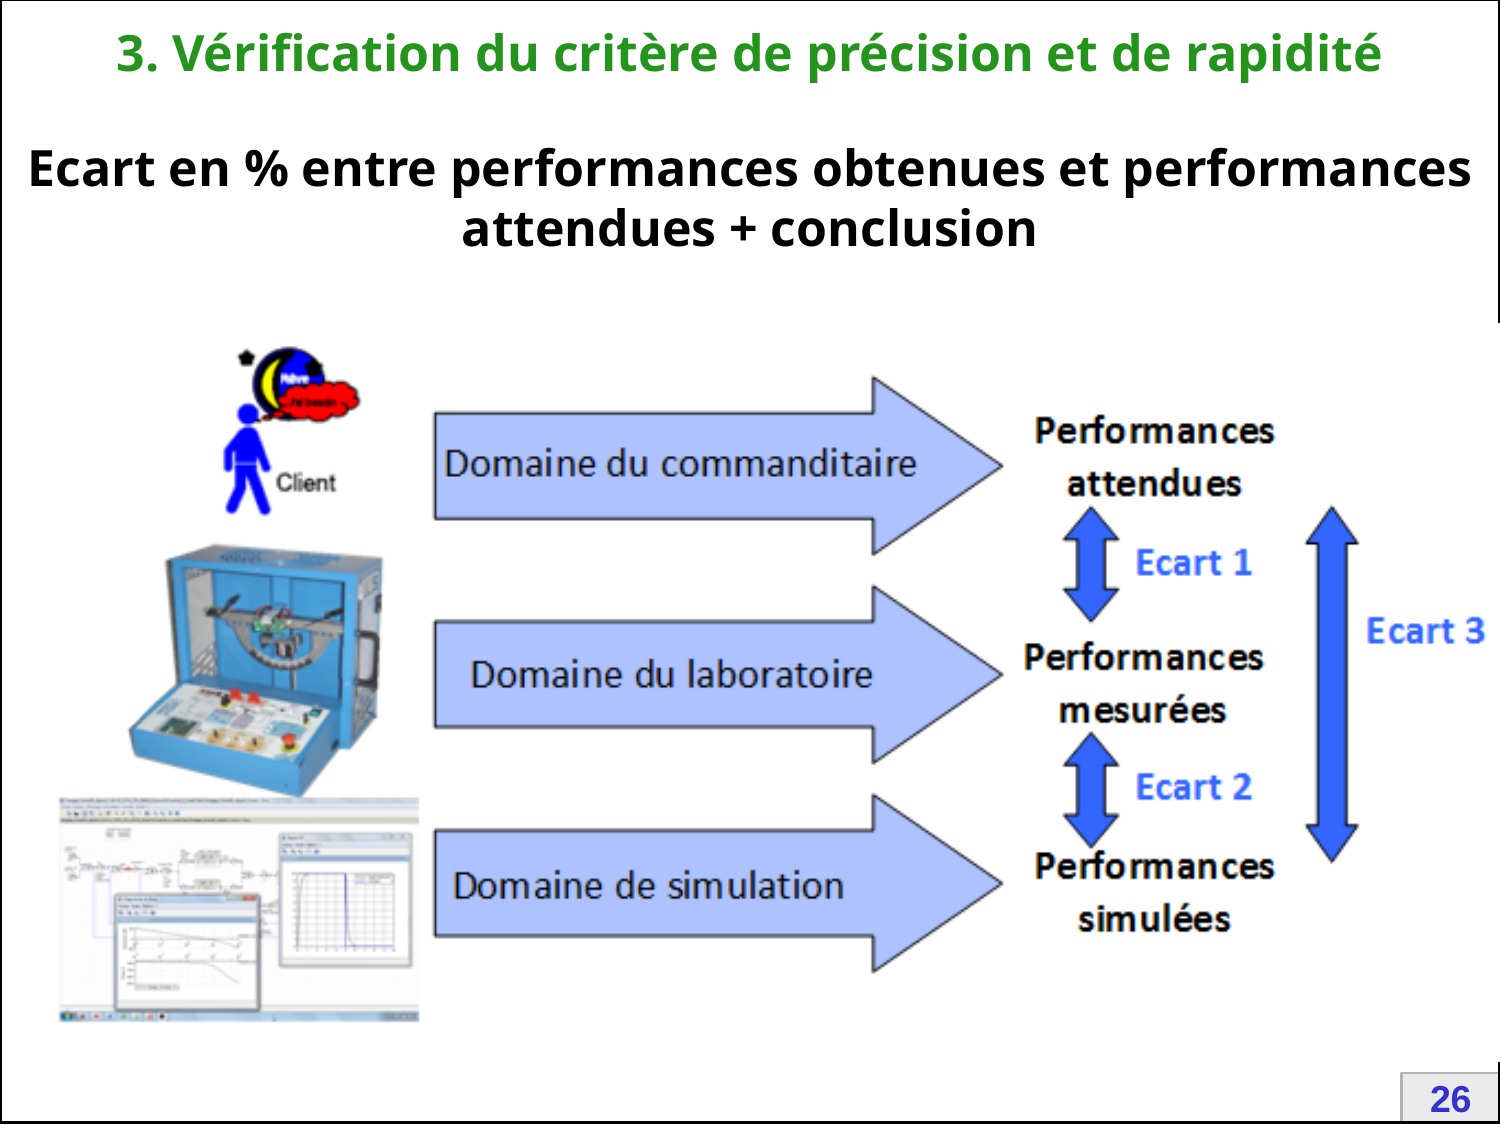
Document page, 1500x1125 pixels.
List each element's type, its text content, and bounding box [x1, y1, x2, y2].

picture [31, 323, 1500, 1062]
title 3. Vérification du critère de précision et de rapidité [0, 13, 1500, 89]
text_box Ecart en % entre performances obtenues et performances attendues + conclusion [0, 128, 1500, 264]
